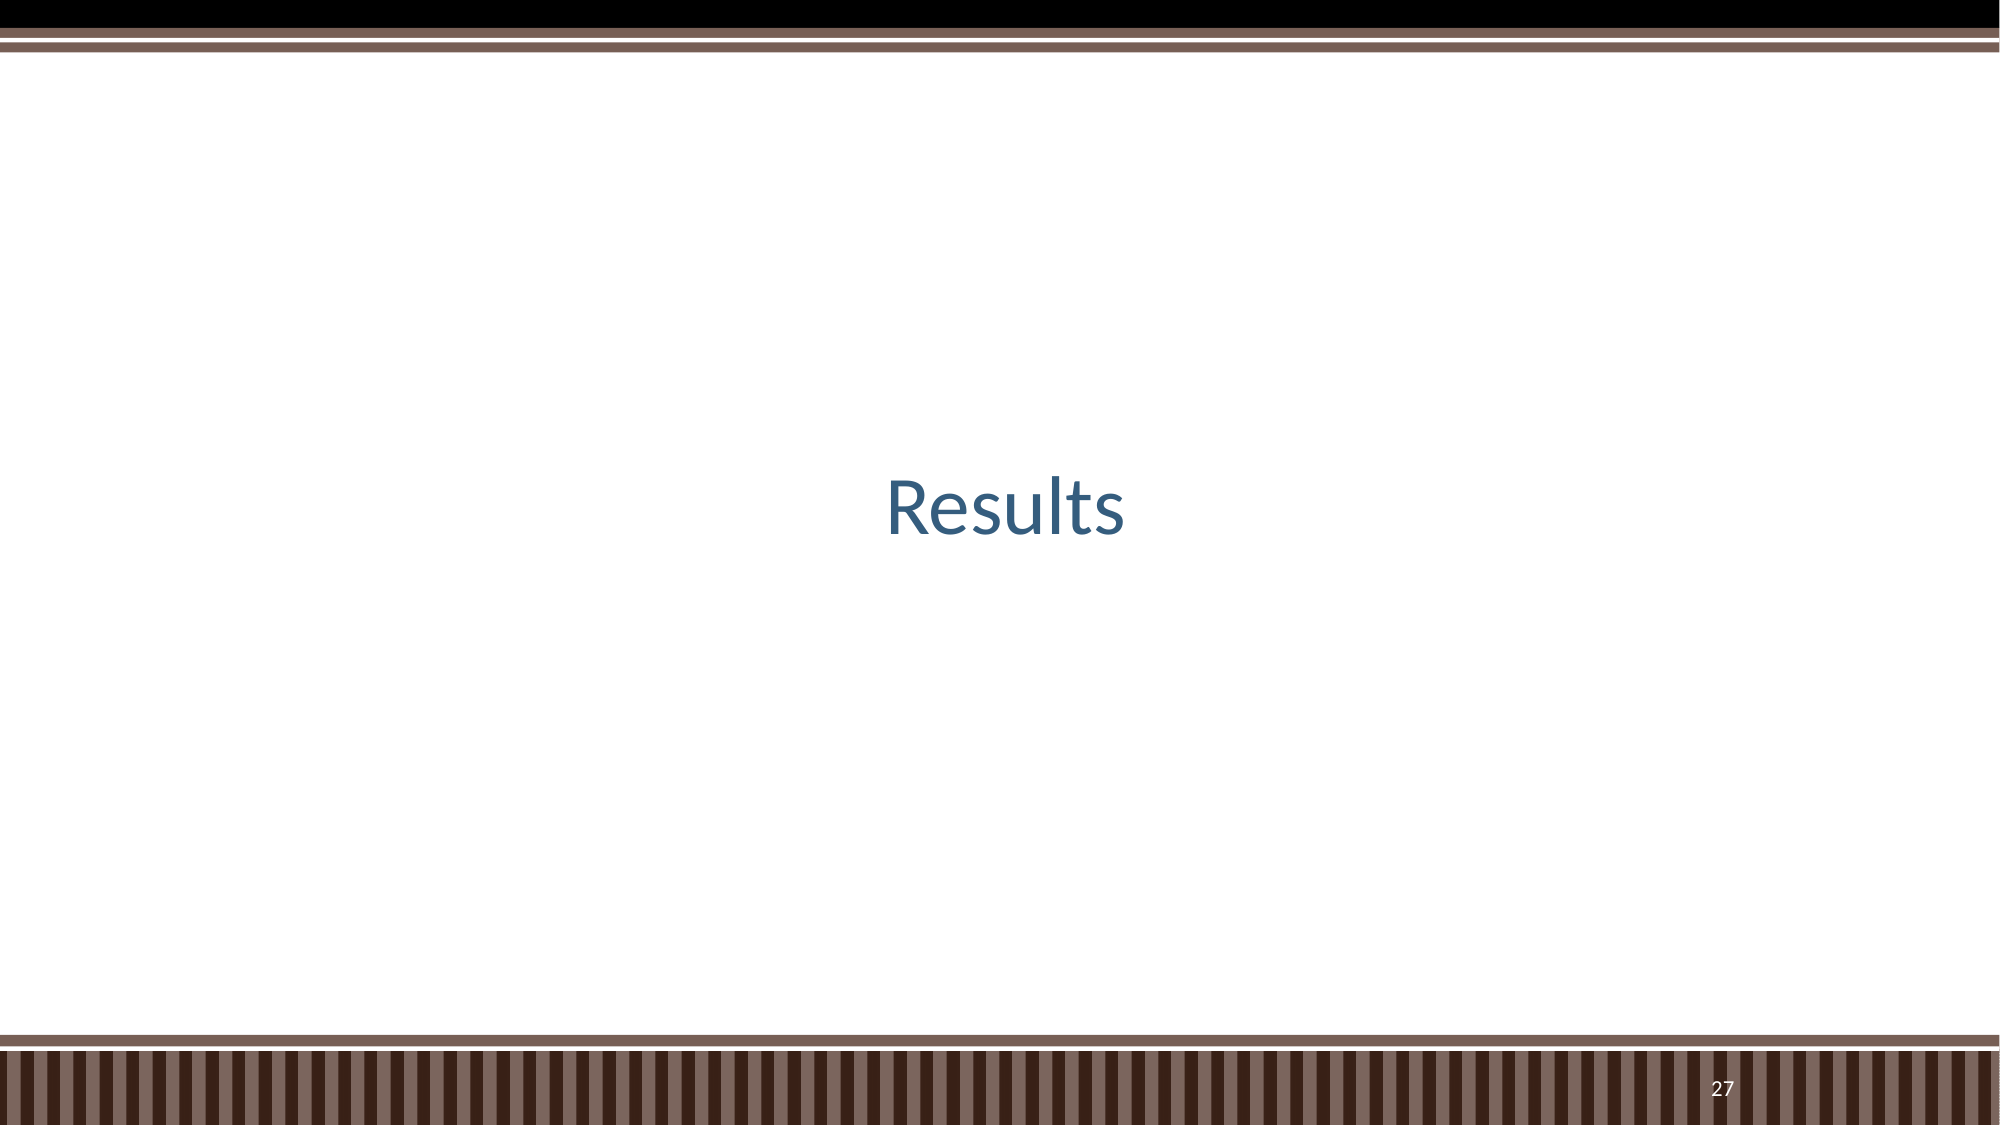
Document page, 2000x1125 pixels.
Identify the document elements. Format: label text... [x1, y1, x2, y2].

title Results [255, 385, 1756, 561]
slide_number 26 [1596, 1069, 1750, 1107]
